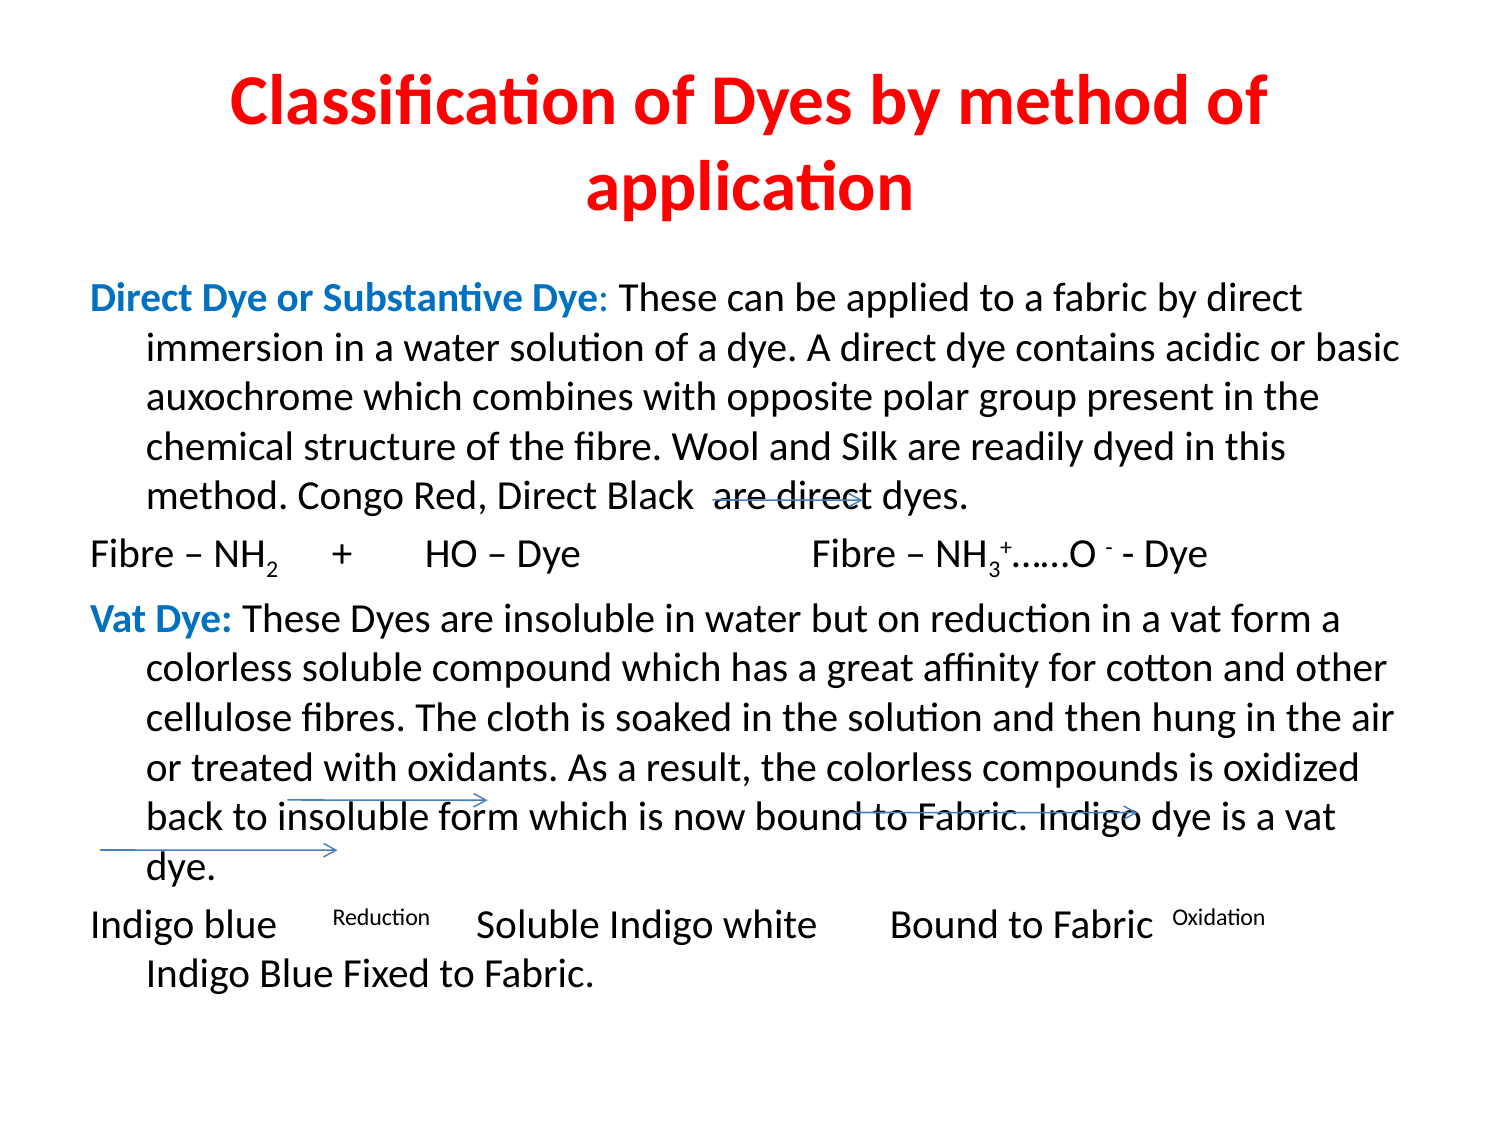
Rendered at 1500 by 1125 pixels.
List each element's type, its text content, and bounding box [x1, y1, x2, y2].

list Direct Dye or Substantive Dye: These can be applied to a fabric by direct immersion in a water solution of a dye. A direct dye contains acidic or basic auxochrome which combines with opposite polar group present in the chemical structure of the fibre. Wool and Silk are readily dyed in this method. Congo Red, Direct Black are direct dyes. Fibre – NH2 + HO – Dye Fibre – NH3+……O - - Dye Vat Dye: These Dyes are insoluble in water but on reduction in a vat form a colorless soluble compound which has a great affinity for cotton and other cellulose fibres. The cloth is soaked in the solution and then hung in the air or treated with oxidants. As a result, the colorless compounds is oxidized back to insoluble form which is now bound to Fabric. Indigo dye is a vat dye. Indigo blue Reduction Soluble Indigo white Bound to Fabric Oxidation Indigo Blue Fixed to Fabric. [75, 262, 1425, 1005]
title Classification of Dyes by method of application [75, 45, 1425, 233]
